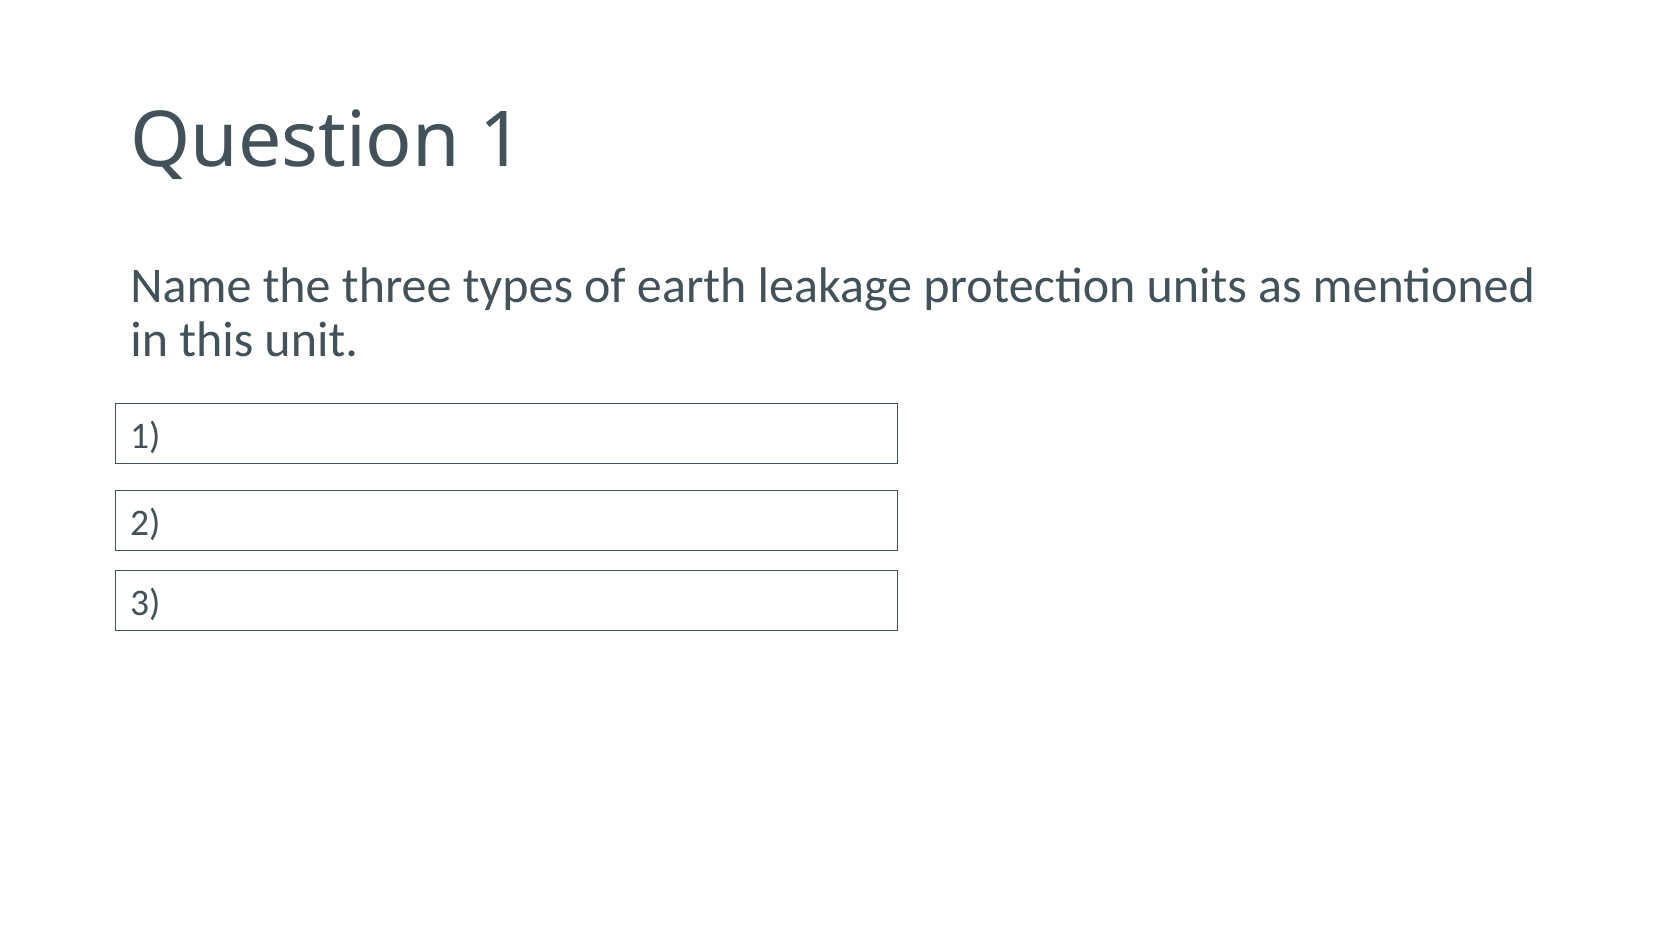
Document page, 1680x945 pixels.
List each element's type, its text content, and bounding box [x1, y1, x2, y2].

list Name the three types of earth leakage protection units as mentioned in this unit. [115, 251, 1565, 851]
text_box 3) [115, 570, 898, 631]
text_box 1) [115, 403, 898, 464]
text_box 2) [115, 490, 898, 551]
title Question 1 [115, 50, 1565, 233]
